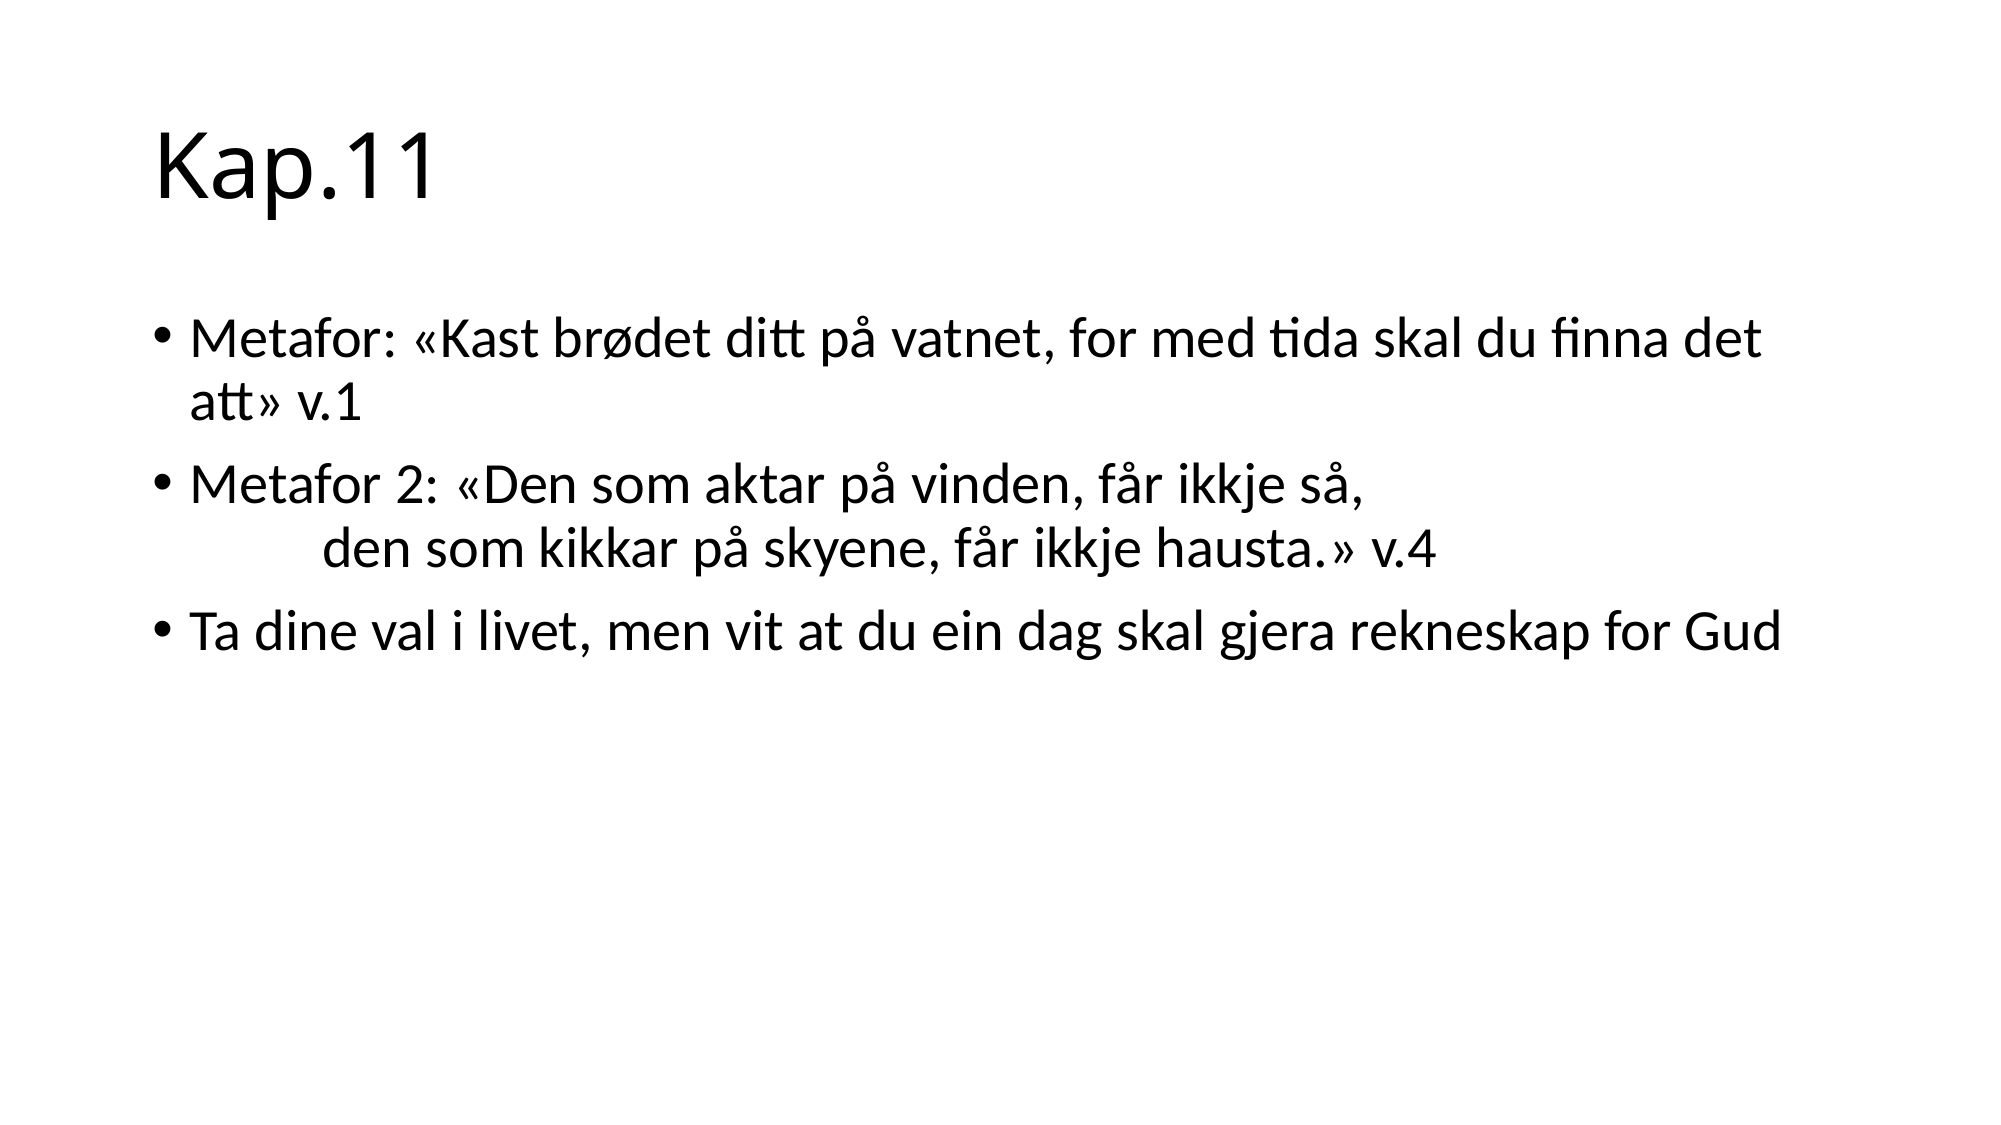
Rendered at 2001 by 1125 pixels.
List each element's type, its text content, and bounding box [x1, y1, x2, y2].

title Kap.11 [137, 59, 1863, 278]
list Metafor: «Kast brødet ditt på vatnet, for med tida skal du finna det att» v.1 Metafor 2: «Den som aktar på vinden, får ikkje så, den som kikkar på skyene, får ikkje hausta.» v.4 Ta dine val i livet, men vit at du ein dag skal gjera rekneskap for Gud [137, 299, 1863, 1014]
